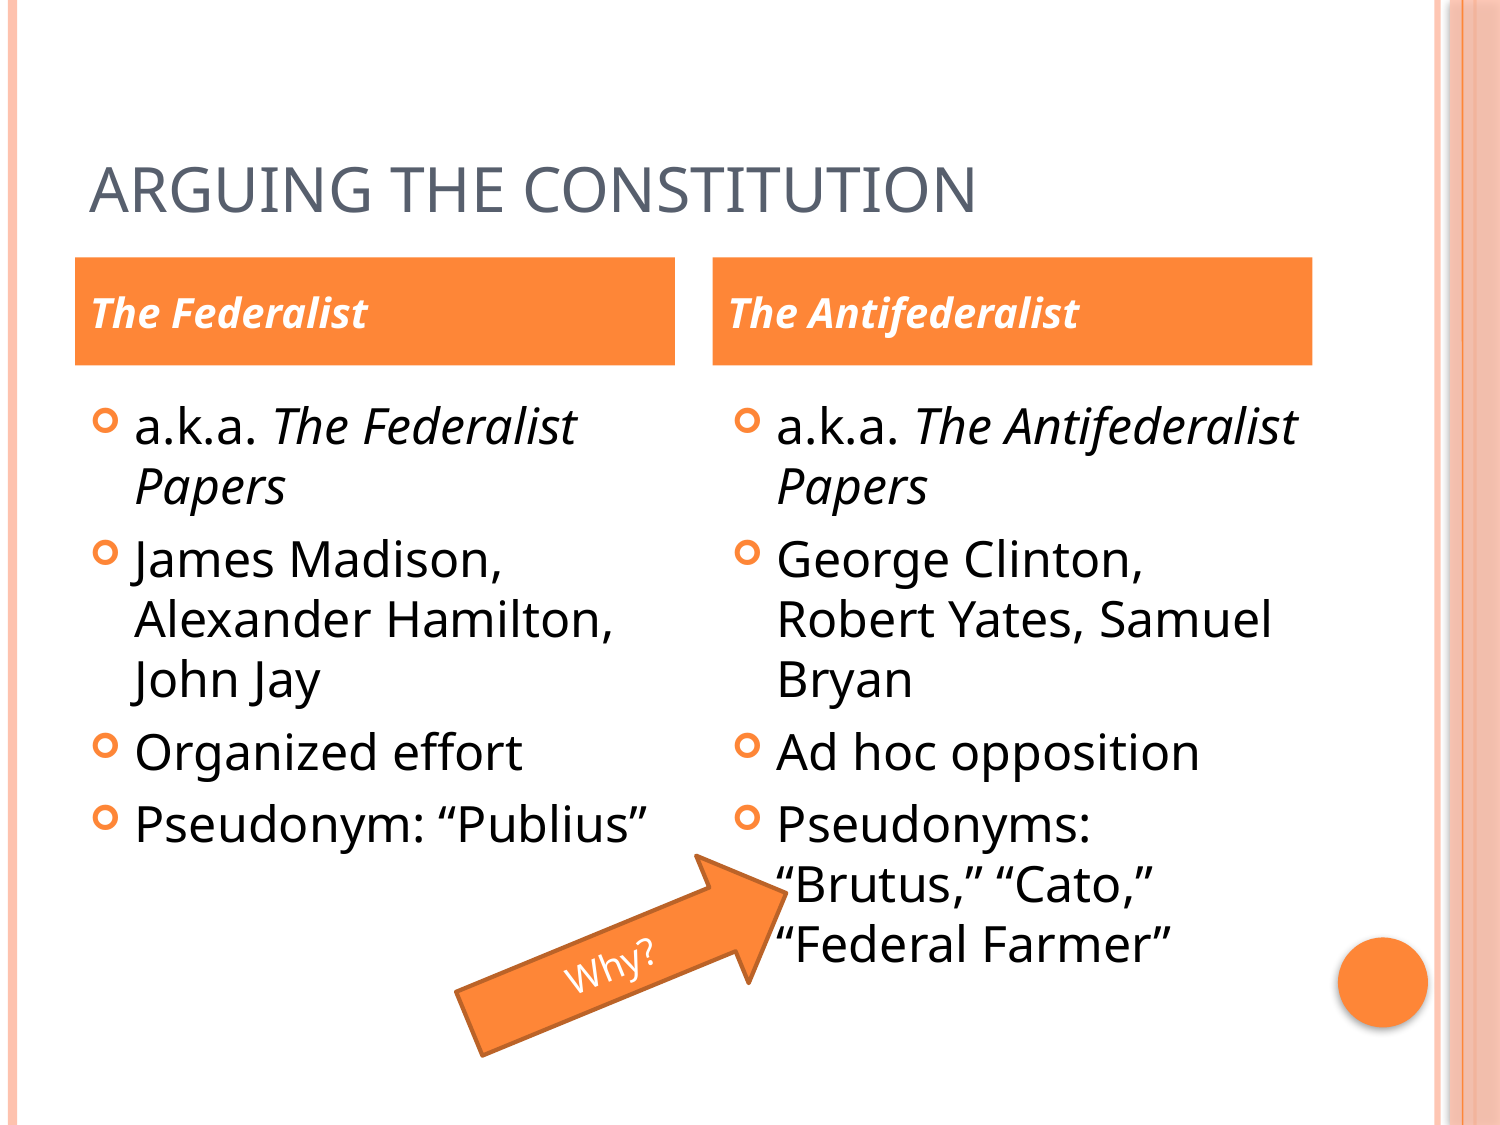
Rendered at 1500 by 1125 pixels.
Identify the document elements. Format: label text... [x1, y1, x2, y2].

title Arguing the Constitution [75, 44, 1313, 233]
list The Federalist [75, 257, 675, 366]
text_box Why? [454, 853, 789, 1058]
list a.k.a. The Antifederalist Papers George Clinton, Robert Yates, Samuel Bryan Ad hoc opposition Pseudonyms: “Brutus,” “Cato,” “Federal Farmer” [717, 387, 1318, 1025]
list a.k.a. The Federalist Papers James Madison, Alexander Hamilton, John Jay Organized effort Pseudonym: “Publius” [75, 387, 675, 1025]
list The Antifederalist [712, 257, 1313, 366]
